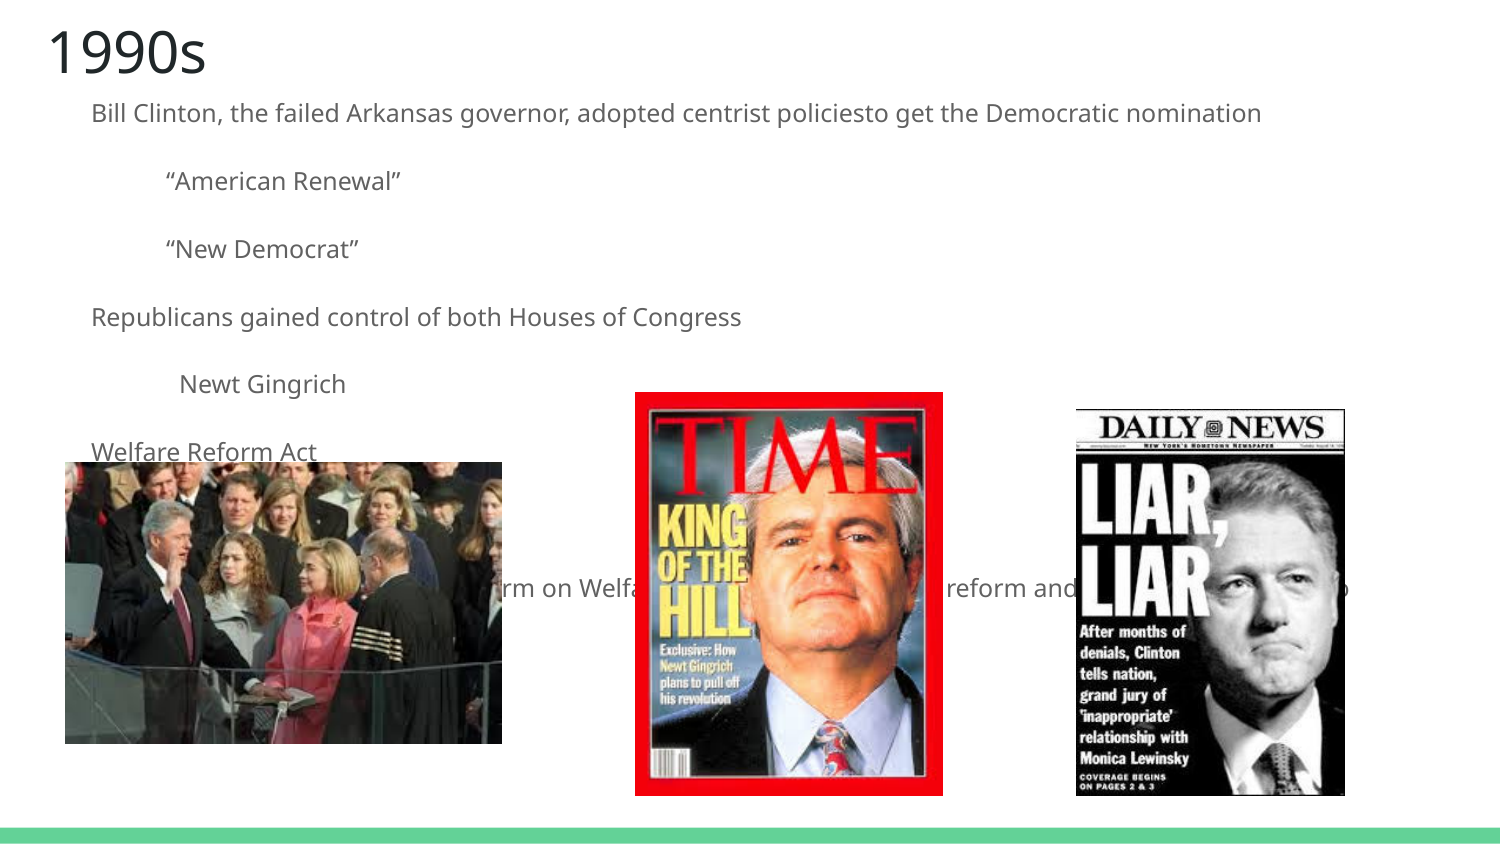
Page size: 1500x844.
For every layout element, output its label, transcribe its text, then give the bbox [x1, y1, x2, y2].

list Bill Clinton, the failed Arkansas governor, adopted centrist policiesto get the Democratic nomination “American Renewal” “New Democrat” Republicans gained control of both Houses of Congress Newt Gingrich Welfare Reform Act Contract With America Republicans proposed a reform on Welfare. Clinton embraced this reform and proclaimed, “an end to welfare as we know it” Impeached [51, 78, 1449, 639]
picture [1076, 409, 1345, 797]
picture [65, 462, 502, 744]
title 1990s [31, 0, 1430, 94]
picture [635, 392, 943, 797]
